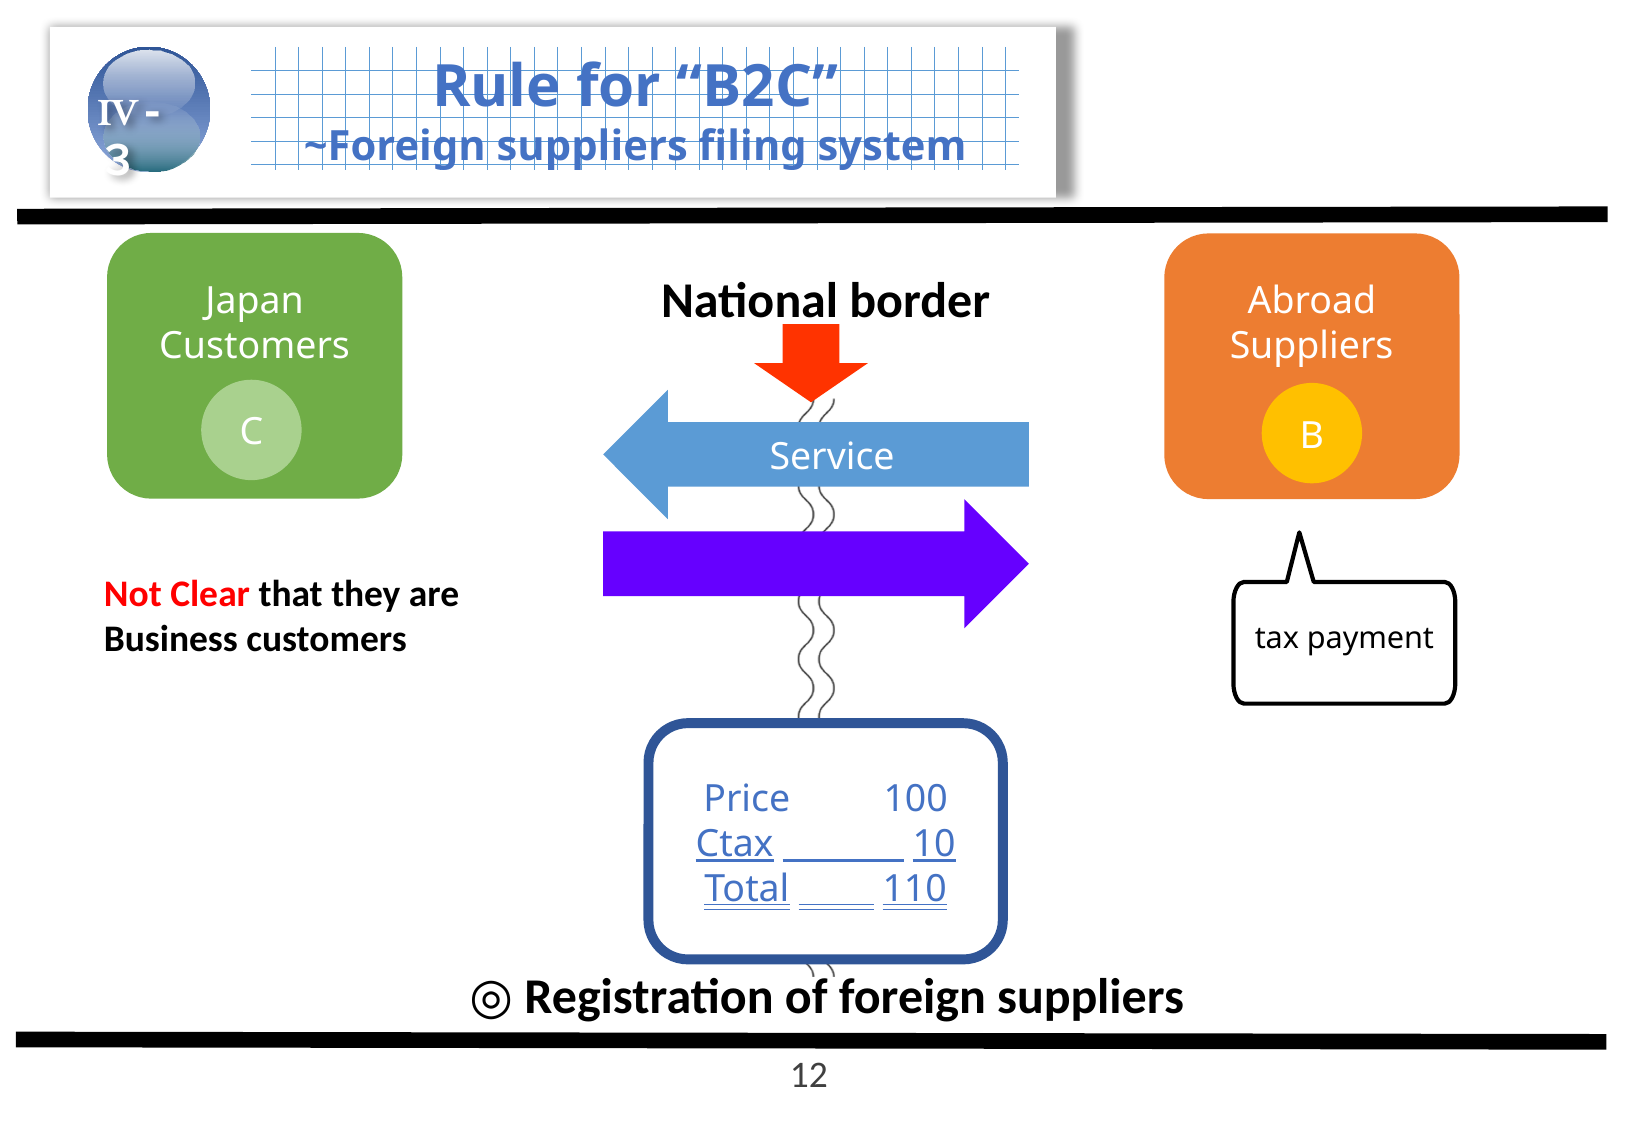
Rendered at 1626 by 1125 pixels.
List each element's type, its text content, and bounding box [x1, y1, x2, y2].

text_box Not Clear that they are Business customers [89, 561, 475, 667]
text_box Price 100 Ctax 10 Total 110 [647, 722, 1004, 956]
text_box C [200, 378, 303, 482]
picture [792, 399, 840, 421]
text_box B [1260, 381, 1364, 485]
slide_number 11 [766, 1049, 843, 1103]
text_box National border [646, 259, 1006, 335]
text_box [602, 498, 1030, 630]
text_box Service [602, 388, 1030, 521]
text_box Abroad Suppliers [1163, 232, 1461, 501]
text_box [753, 335, 869, 404]
text_box Japan Customers [106, 231, 404, 500]
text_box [49, 26, 1056, 198]
picture [792, 488, 840, 530]
text_box tax payment [1232, 531, 1457, 705]
picture [526, 598, 1106, 722]
text_box ◎ Registration of foreign suppliers [454, 956, 1200, 1031]
